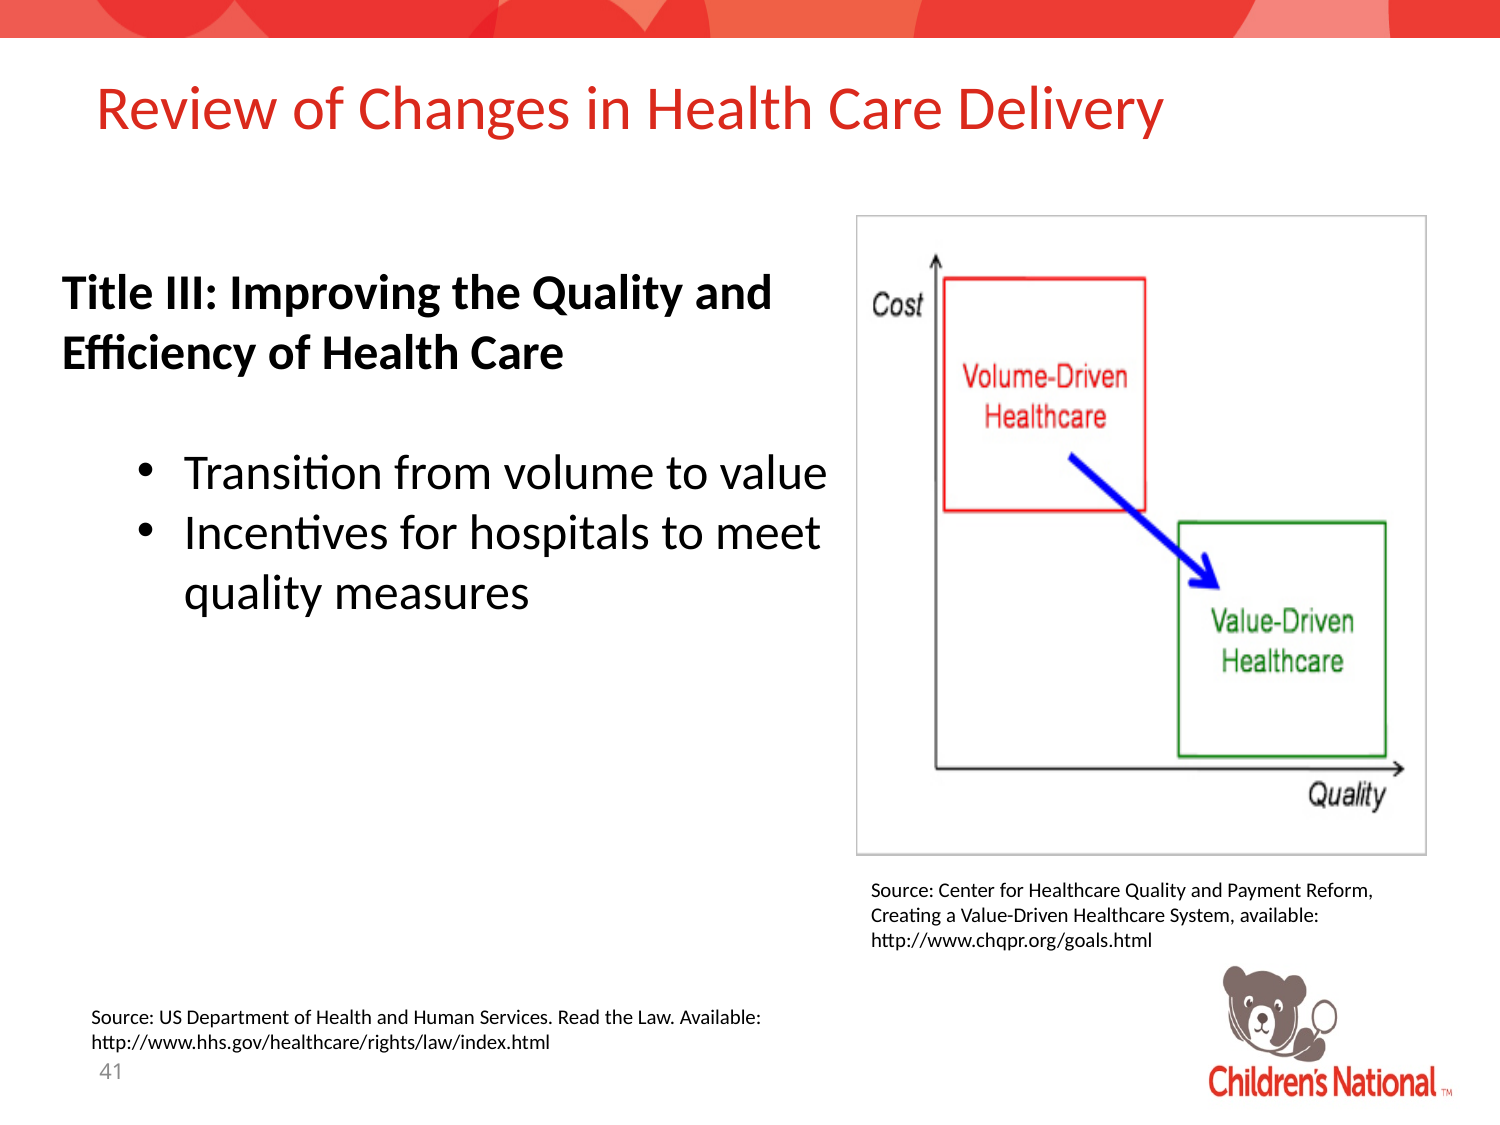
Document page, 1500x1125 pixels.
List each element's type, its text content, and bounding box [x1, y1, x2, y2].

text_box Source: US Department of Health and Human Services. Read the Law. Available: http://www.hhs.gov/healthcare/rights/law/index.html [76, 996, 815, 1062]
picture [0, 0, 1500, 38]
picture [1164, 933, 1500, 1125]
slide_number 41 [84, 1062, 435, 1103]
text_box Source: Center for Healthcare Quality and Payment Reform, Creating a Value-Driven Healthcare System, available: http://www.chqpr.org/goals.html [856, 868, 1412, 959]
picture [856, 215, 1427, 857]
text_box Title III: Improving the Quality and Efficiency of Health Care Transition from volume to value Incentives for hospitals to meet quality measures [47, 192, 857, 718]
title Review of Changes in Health Care Delivery [81, 59, 1432, 170]
